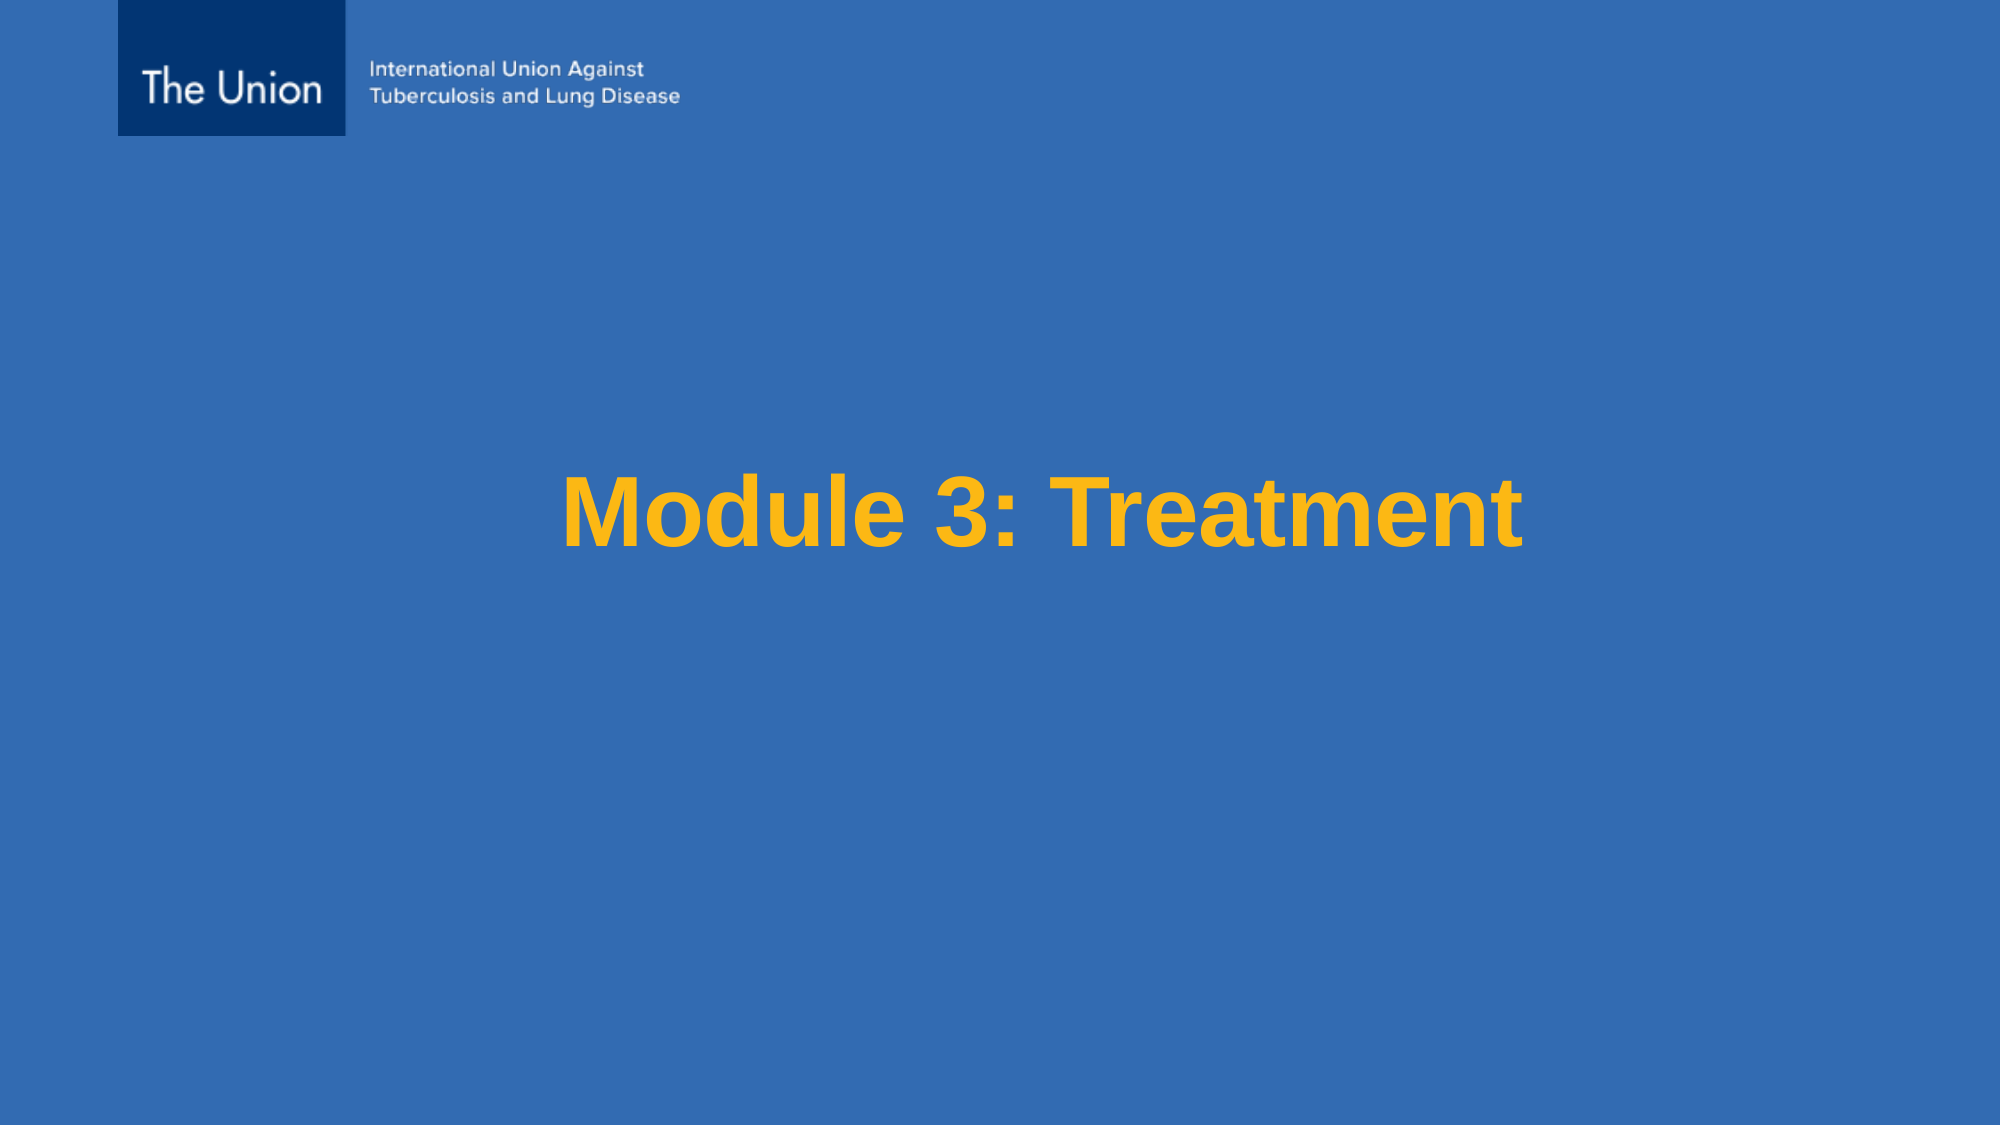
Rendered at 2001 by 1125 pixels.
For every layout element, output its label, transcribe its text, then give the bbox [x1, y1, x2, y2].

picture [118, 0, 693, 136]
title Module 3: Treatment [334, 385, 1750, 576]
